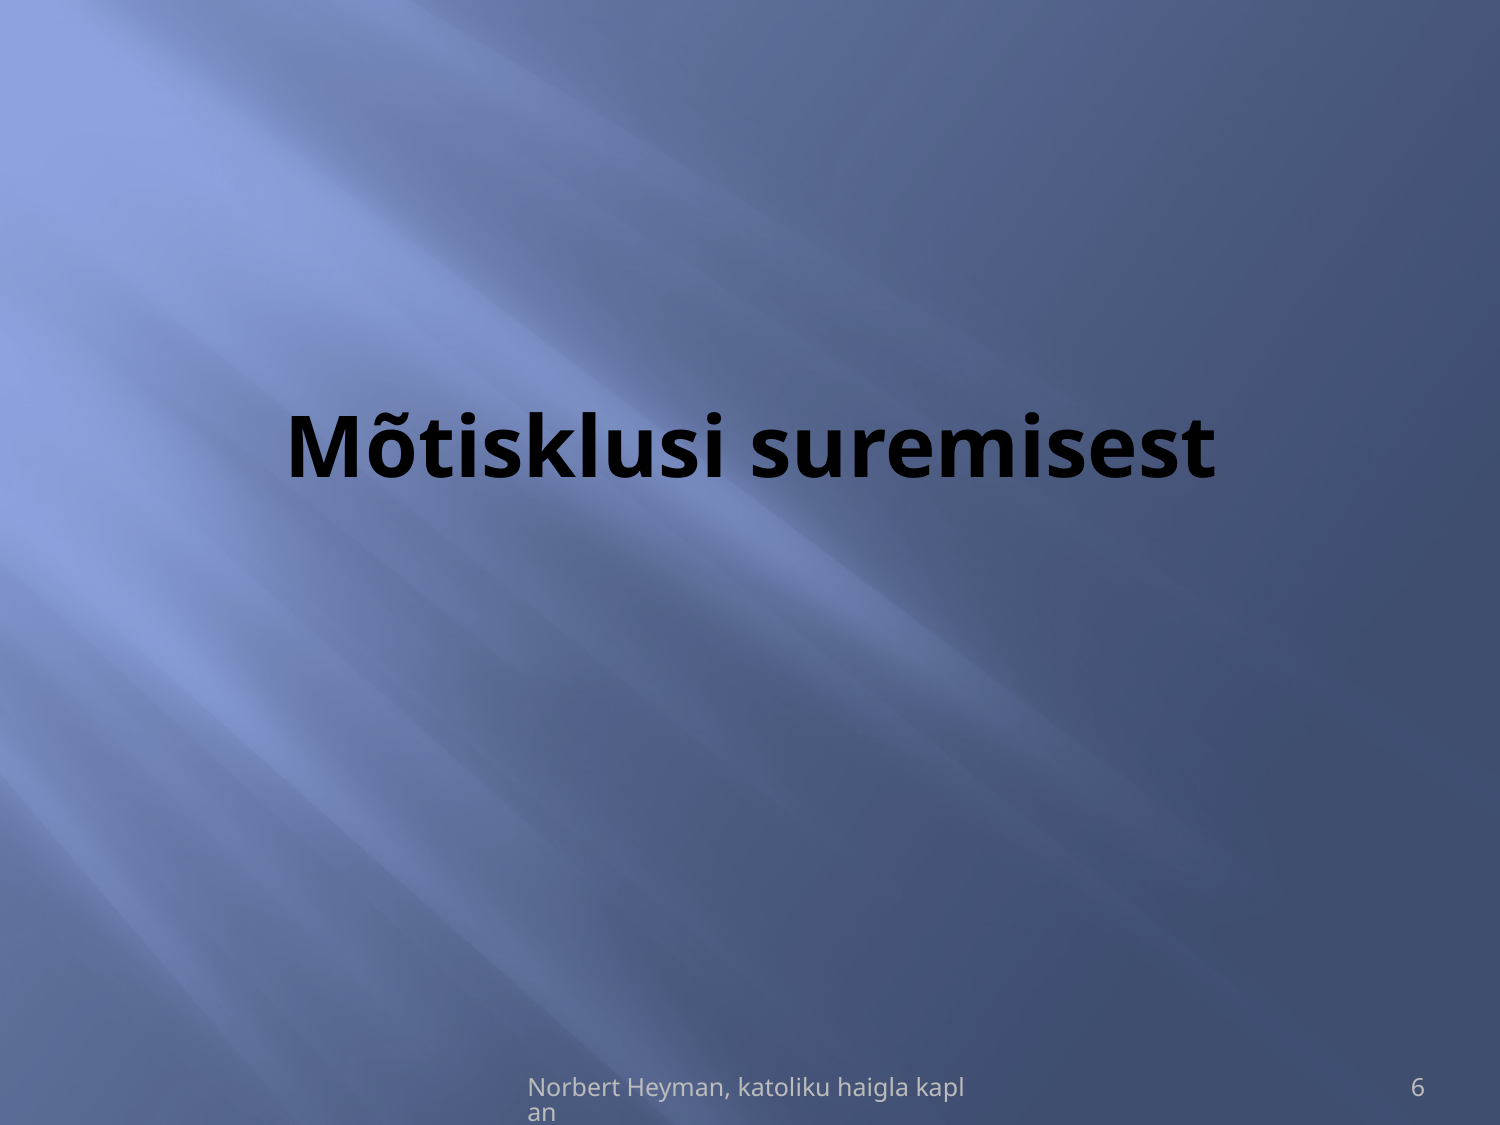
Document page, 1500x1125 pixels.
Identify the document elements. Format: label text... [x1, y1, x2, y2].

footer Norbert Heyman, katoliku haigla kaplan [512, 1052, 988, 1113]
title Mõtisklusi suremisest [76, 349, 1427, 538]
slide_number 6 [1299, 1052, 1425, 1113]
